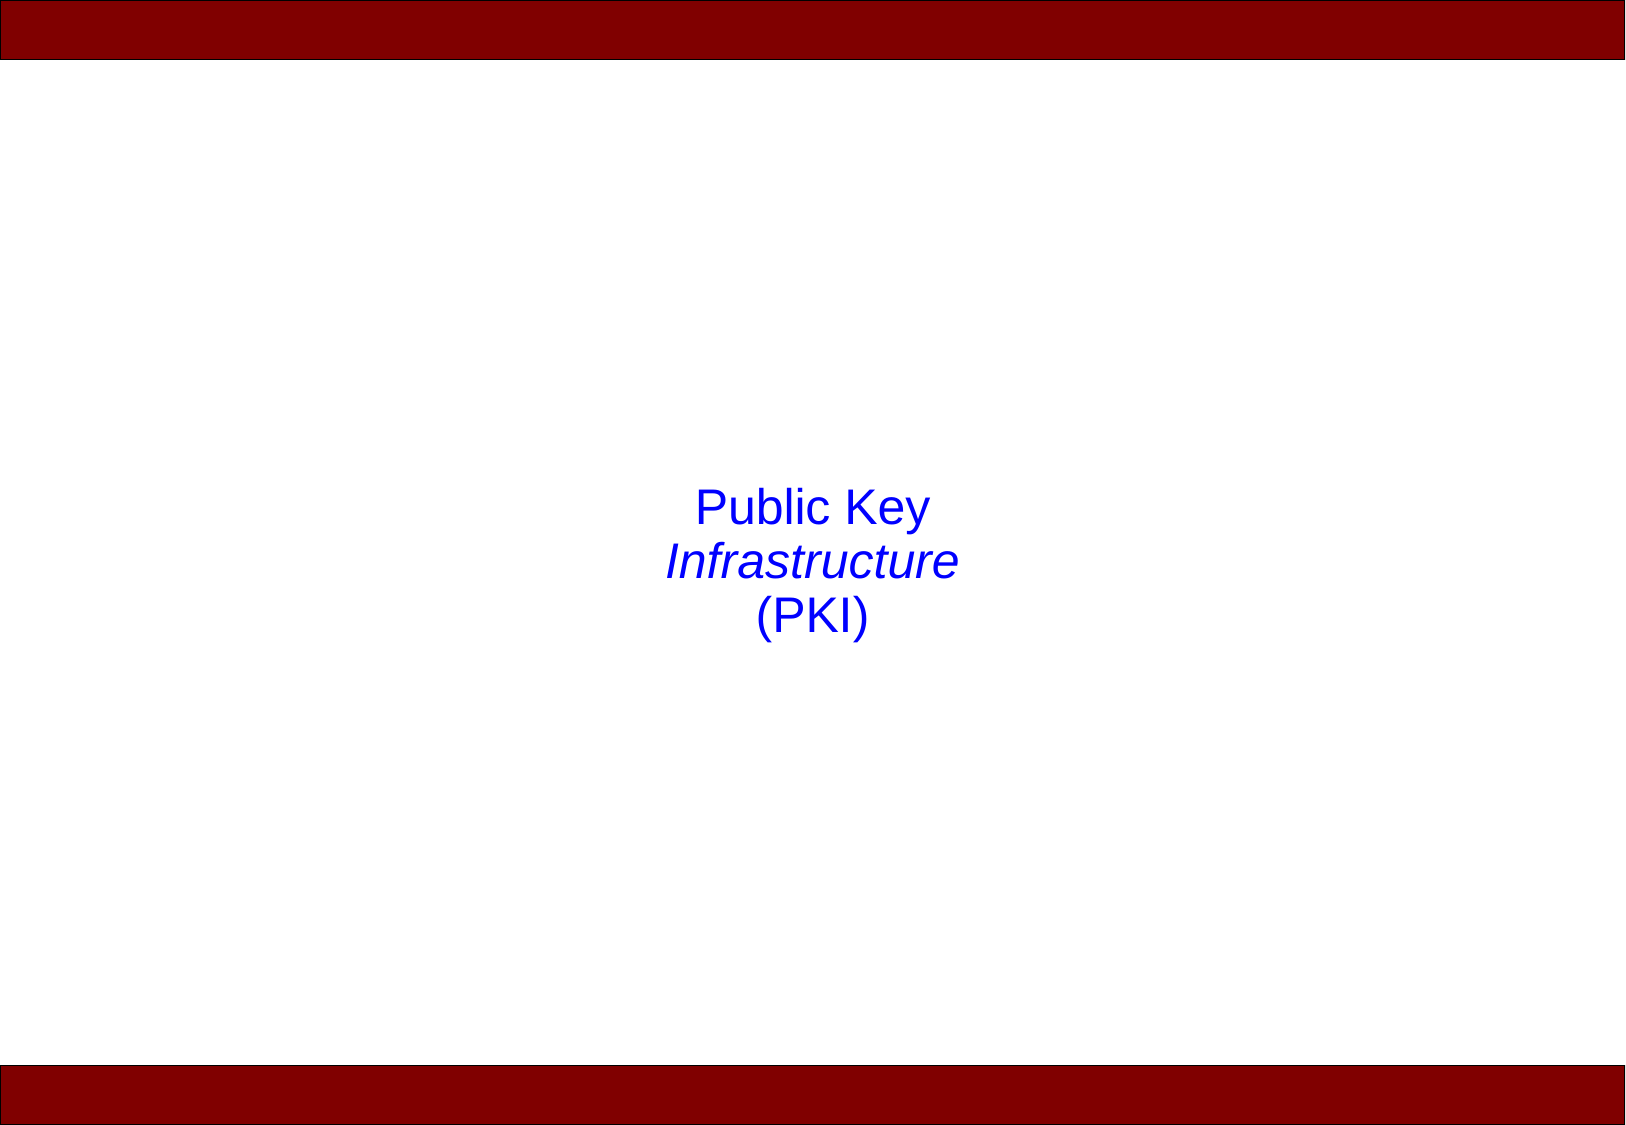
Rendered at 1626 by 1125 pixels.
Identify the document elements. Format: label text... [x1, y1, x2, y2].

title Public Key Infrastructure (PKI) [397, 476, 1228, 649]
